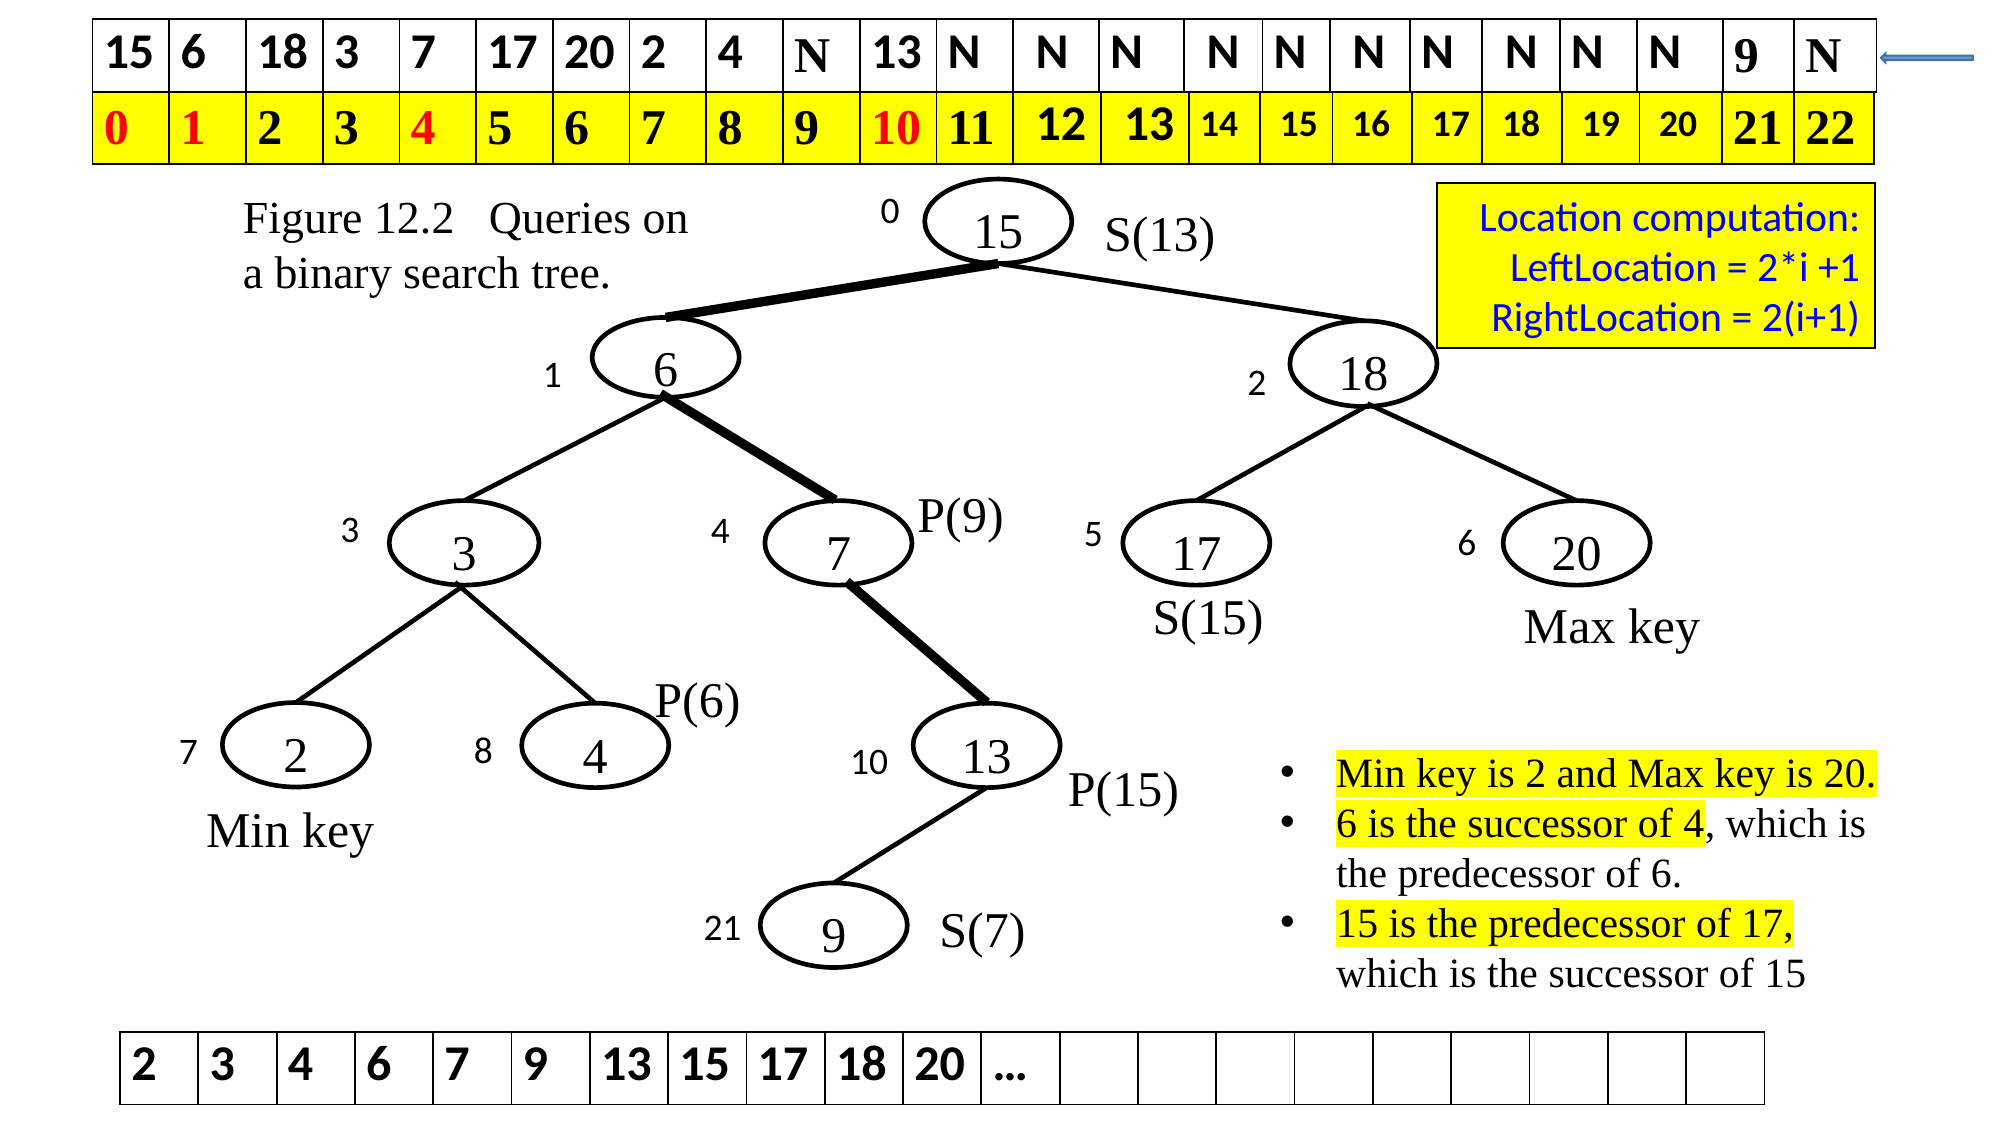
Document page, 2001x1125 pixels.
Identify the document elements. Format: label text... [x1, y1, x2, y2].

table_header 15 [669, 1033, 746, 1104]
table_header N [1411, 20, 1481, 91]
table_header 12 [1014, 93, 1100, 163]
text_box 2 [222, 702, 370, 788]
text_box 9 [760, 883, 908, 968]
table_header 17 [1413, 93, 1481, 163]
table_header [1295, 1033, 1372, 1104]
text_box 2 [1204, 351, 1282, 405]
text_box 10 [818, 729, 903, 790]
table_header [1609, 1033, 1685, 1104]
table_header 13 [591, 1033, 667, 1104]
table_header 6 [356, 1033, 432, 1104]
text_box 1 [505, 342, 577, 397]
table_header N [1561, 20, 1636, 91]
table_header 16 [1333, 93, 1411, 163]
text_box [998, 263, 1364, 321]
text_box Min key is 2 and Max key is 20. 6 is the successor of 4, which is the predecessor of 6. 15 is the predecessor of 17, which is the successor of 15 [1265, 738, 1904, 1004]
table_header 0 [93, 93, 168, 163]
table_header 6 [170, 20, 245, 91]
text_box 4 [677, 500, 745, 559]
table_header 17 [747, 1033, 824, 1104]
table_header N [1263, 20, 1329, 91]
table_header 2 [247, 93, 322, 163]
text_box Min key [191, 789, 416, 865]
table_header 7 [400, 20, 475, 91]
table_header N [937, 20, 1012, 91]
text_box 17 [1122, 500, 1270, 577]
table_header N [1638, 20, 1722, 91]
table_header 18 [826, 1033, 902, 1104]
text_box 5 [1035, 501, 1118, 562]
table_header 9 [1724, 20, 1793, 91]
table_header [1530, 1033, 1607, 1104]
table_header [1374, 1033, 1450, 1104]
text_box 6 [592, 317, 740, 397]
table_header N [1100, 20, 1183, 91]
table_header 4 [400, 93, 475, 163]
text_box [665, 263, 998, 318]
table_header [1139, 1033, 1215, 1104]
table_header 11 [937, 93, 1012, 163]
table_header 20 [1640, 93, 1721, 163]
table_header 8 [707, 93, 782, 163]
text_box 21 [660, 895, 757, 956]
table_header 13 [1102, 93, 1188, 163]
table_header 7 [434, 1033, 511, 1104]
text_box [1196, 405, 1367, 501]
table_header 15 [1261, 93, 1332, 163]
table_header 13 [861, 20, 936, 91]
text_box 13 [913, 703, 1061, 788]
text_box 15 [924, 179, 1072, 263]
table_header 4 [707, 20, 782, 91]
text_box 0 [790, 178, 908, 239]
table_header 2 [630, 20, 705, 91]
table_header N [1795, 20, 1876, 91]
table_header … [982, 1033, 1059, 1104]
text_box 7 [764, 500, 911, 586]
table_header 5 [477, 93, 552, 163]
text_box S(7) [924, 890, 1072, 965]
table_header 6 [554, 93, 629, 163]
text_box 8 [432, 718, 508, 778]
table_header 3 [199, 1033, 276, 1104]
text_box P(6) [639, 659, 764, 735]
text_box Max key [1508, 585, 1734, 661]
text_box 18 [1289, 320, 1437, 405]
text_box 7 [138, 719, 213, 780]
text_box S(15) [1137, 577, 1286, 653]
table_header 20 [904, 1033, 980, 1104]
table_header [1452, 1033, 1529, 1104]
table_header N [1331, 20, 1409, 91]
text_box [1879, 50, 1974, 65]
table_header 14 [1190, 93, 1259, 163]
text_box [295, 585, 454, 703]
text_box P(9) [902, 475, 1027, 550]
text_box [660, 393, 836, 500]
table_header N [1483, 20, 1559, 91]
table_header 20 [554, 20, 629, 91]
text_box Figure 12.2 Queries on a binary search tree. [228, 179, 737, 305]
table_header 7 [630, 93, 705, 163]
text_box 20 [1503, 500, 1651, 585]
table_header N [1014, 20, 1098, 91]
table_header 15 [93, 20, 168, 91]
text_box Location computation: LeftLocation = 2*i +1 RightLocation = 2(i+1) [1436, 182, 1876, 349]
text_box 3 [389, 500, 539, 585]
table_header [1217, 1033, 1294, 1104]
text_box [833, 787, 987, 883]
table_header 17 [477, 20, 552, 91]
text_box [1367, 403, 1577, 501]
table_header N [784, 20, 859, 91]
table_header 18 [247, 20, 322, 91]
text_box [846, 581, 987, 703]
table_header 9 [784, 93, 859, 163]
table_header 10 [861, 93, 936, 163]
table_header 9 [512, 1033, 589, 1104]
text_box 4 [521, 703, 669, 788]
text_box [464, 397, 666, 501]
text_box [454, 582, 596, 704]
table_header [1061, 1033, 1137, 1104]
table_header 3 [324, 20, 399, 91]
table_header 18 [1483, 93, 1561, 163]
table_header [1687, 1033, 1764, 1104]
table_header 22 [1795, 93, 1873, 163]
text_box P(15) [1053, 749, 1205, 824]
table_header 1 [170, 93, 245, 163]
table_header N [1185, 20, 1262, 91]
table_header 2 [121, 1033, 197, 1104]
text_box 6 [1405, 510, 1492, 571]
table_header 19 [1563, 93, 1639, 163]
table_header 21 [1723, 93, 1793, 163]
text_box S(13) [1089, 193, 1233, 263]
table_header 4 [278, 1033, 354, 1104]
table_header 3 [324, 93, 399, 163]
text_box 3 [306, 497, 375, 558]
